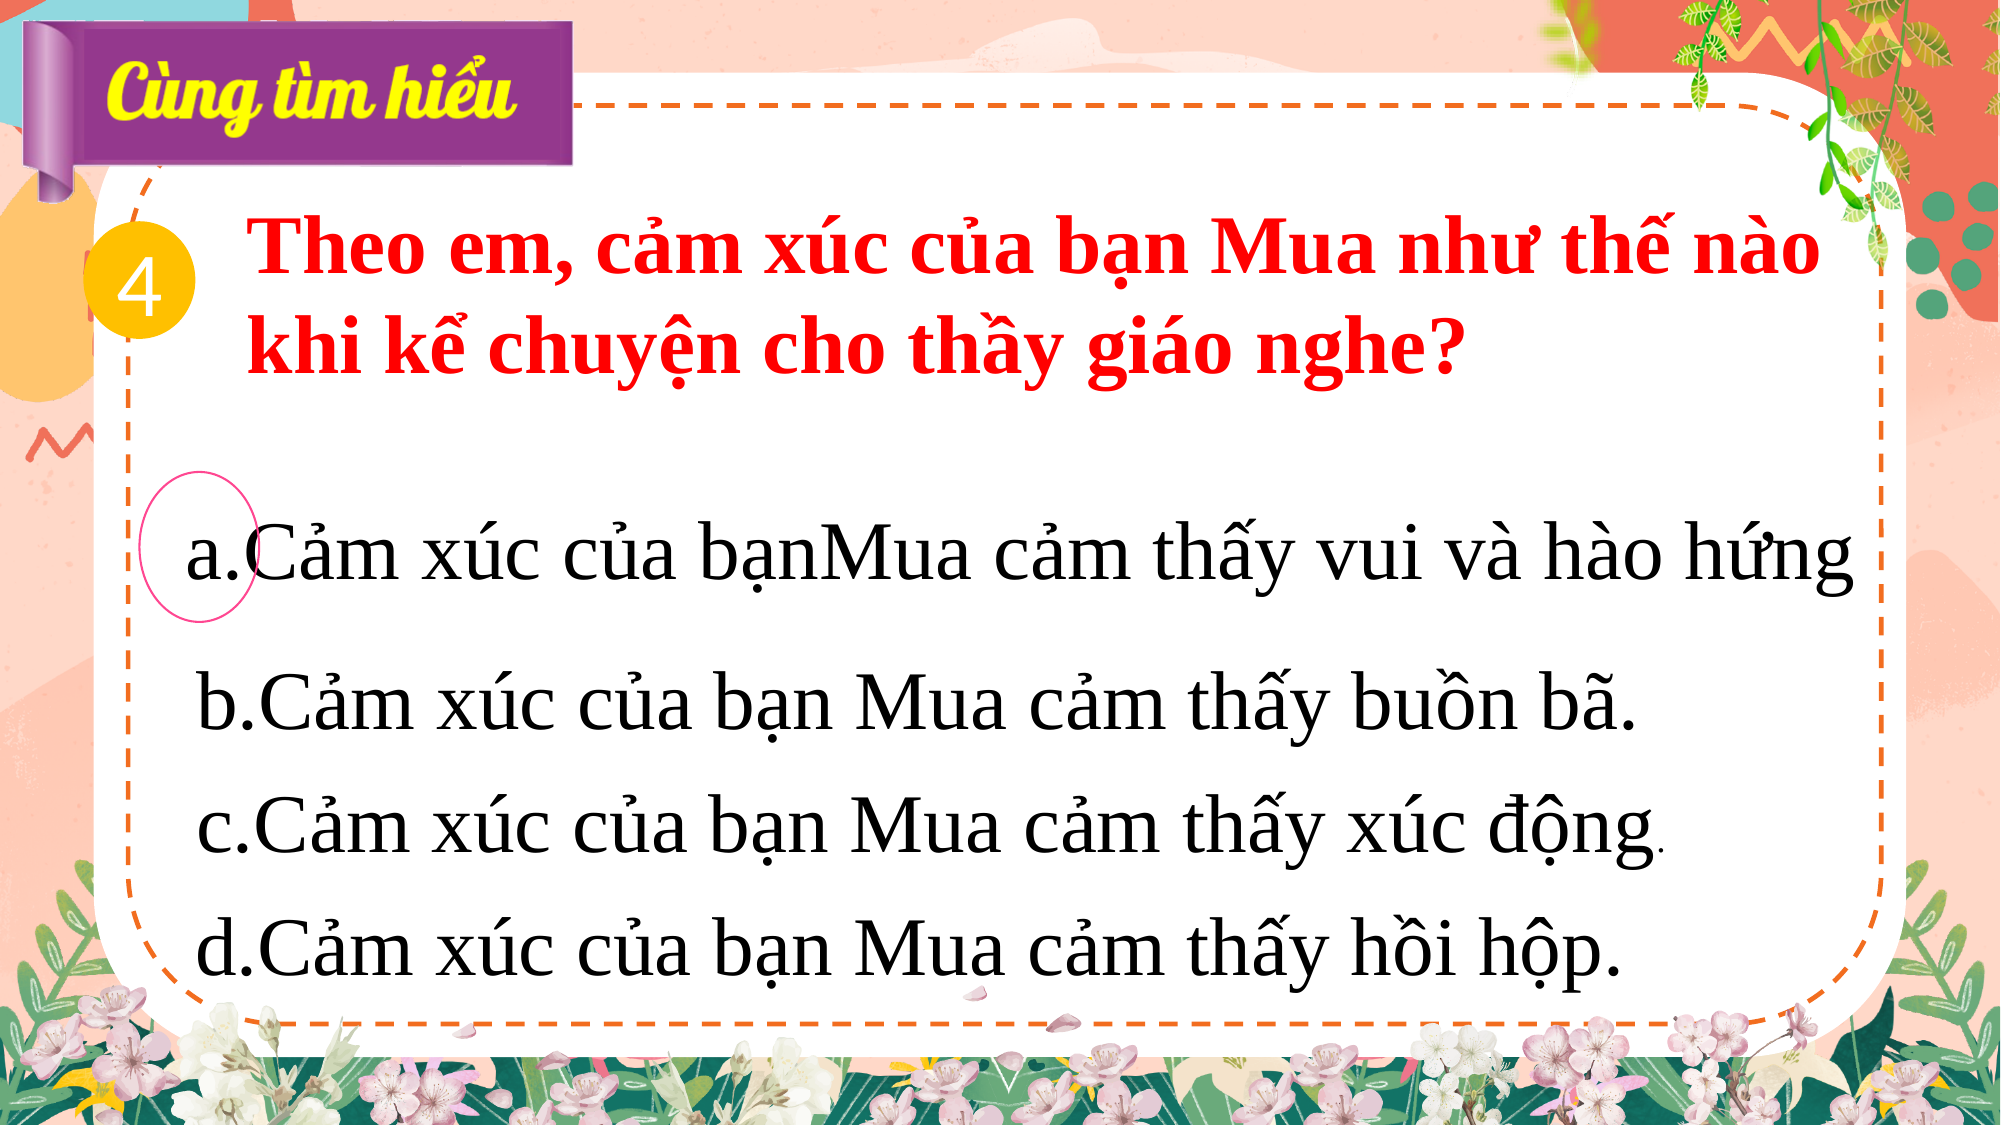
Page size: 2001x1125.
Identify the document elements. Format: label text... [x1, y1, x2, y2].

text_box [138, 470, 261, 623]
text_box d.Cảm xúc của bạn Mua cảm thấy hồi hộp. [180, 884, 1773, 985]
text_box 4 [83, 221, 196, 339]
picture [1879, 604, 2001, 1125]
text_box c.Cảm xúc của bạn Mua cảm thấy xúc động. [181, 762, 1788, 877]
picture [0, 0, 2000, 1125]
text_box b.Cảm xúc của bạn Mua cảm thấy buồn bã. [181, 639, 1934, 755]
text_box a.Cảm xúc của bạnMua cảm thấy vui và hào hứng [239, 488, 2000, 604]
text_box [19, 985, 1965, 1125]
text_box Theo em, cảm xúc của bạn Mua như thế nào khi kể chuyện cho thầy giáo nghe? [232, 182, 1859, 398]
